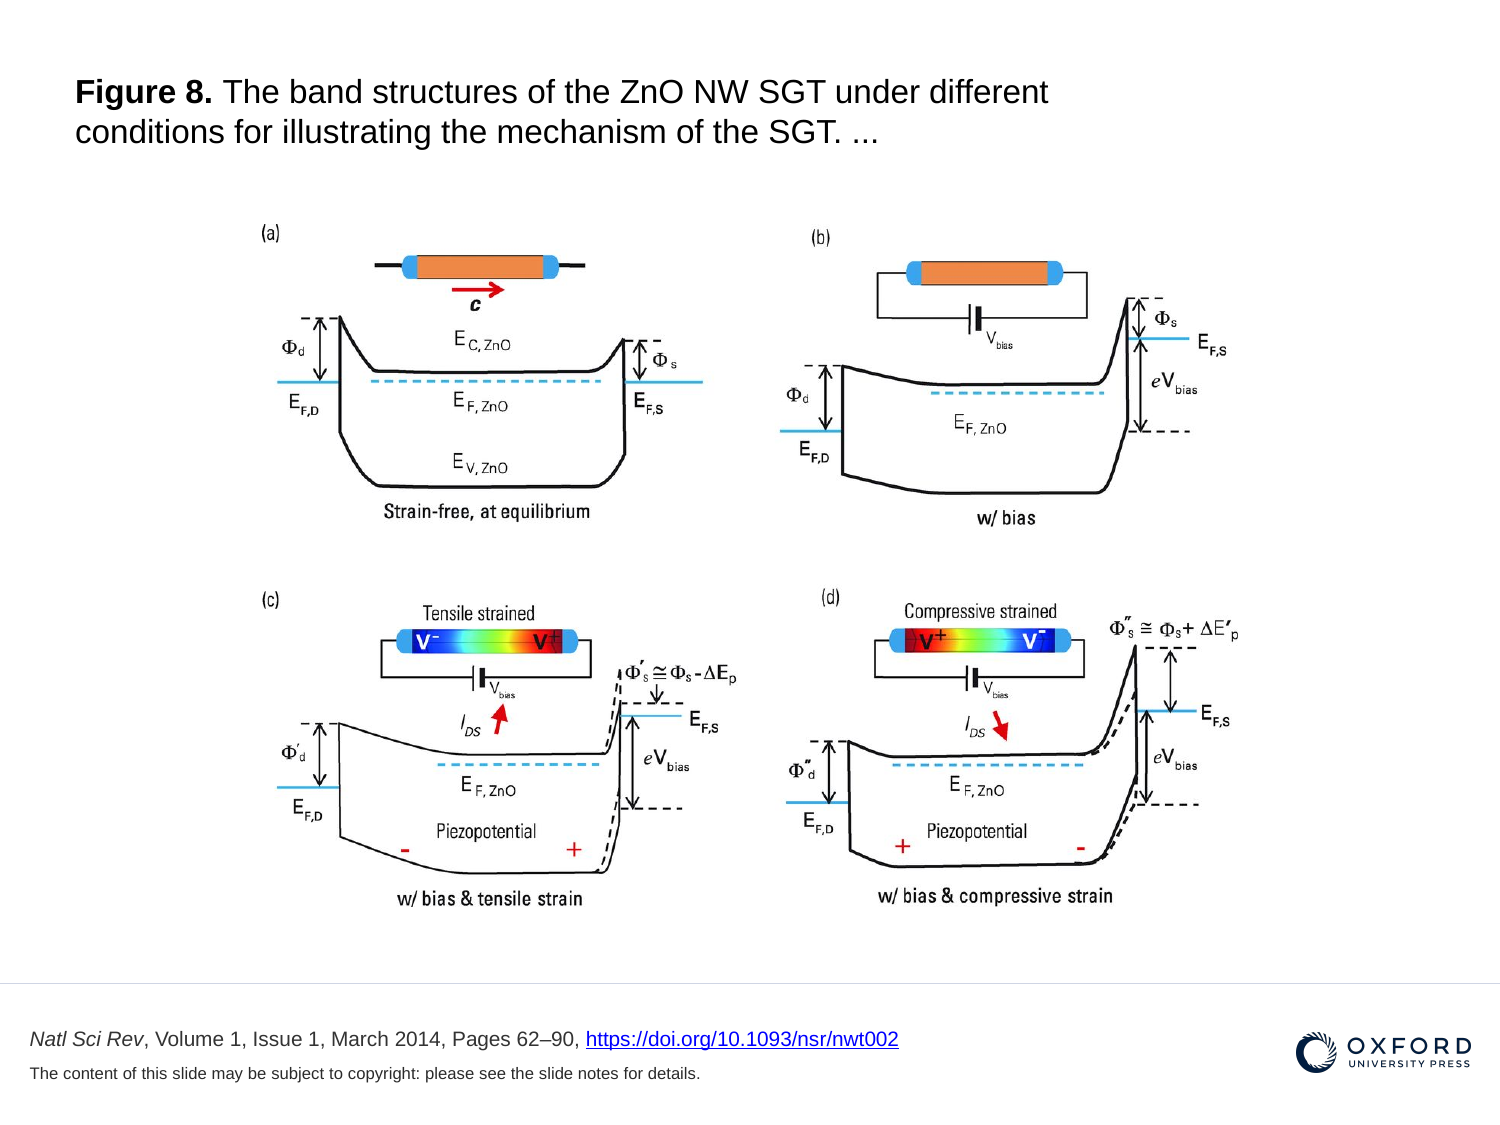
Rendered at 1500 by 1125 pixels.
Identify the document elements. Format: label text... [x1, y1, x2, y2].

title Figure 8. The band structures of the ZnO NW SGT under different conditions for illustrating the mechanism of the SGT. ... [75, 69, 1078, 171]
footer Natl Sci Rev, Volume 1, Issue 1, March 2014, Pages 62–90, https://doi.org/10.1093/nsr/nwt002 The content of this slide may be subject to copyright: please see the slide notes for details. [0, 983, 1260, 1125]
picture [262, 224, 1238, 907]
picture [1296, 1032, 1471, 1073]
